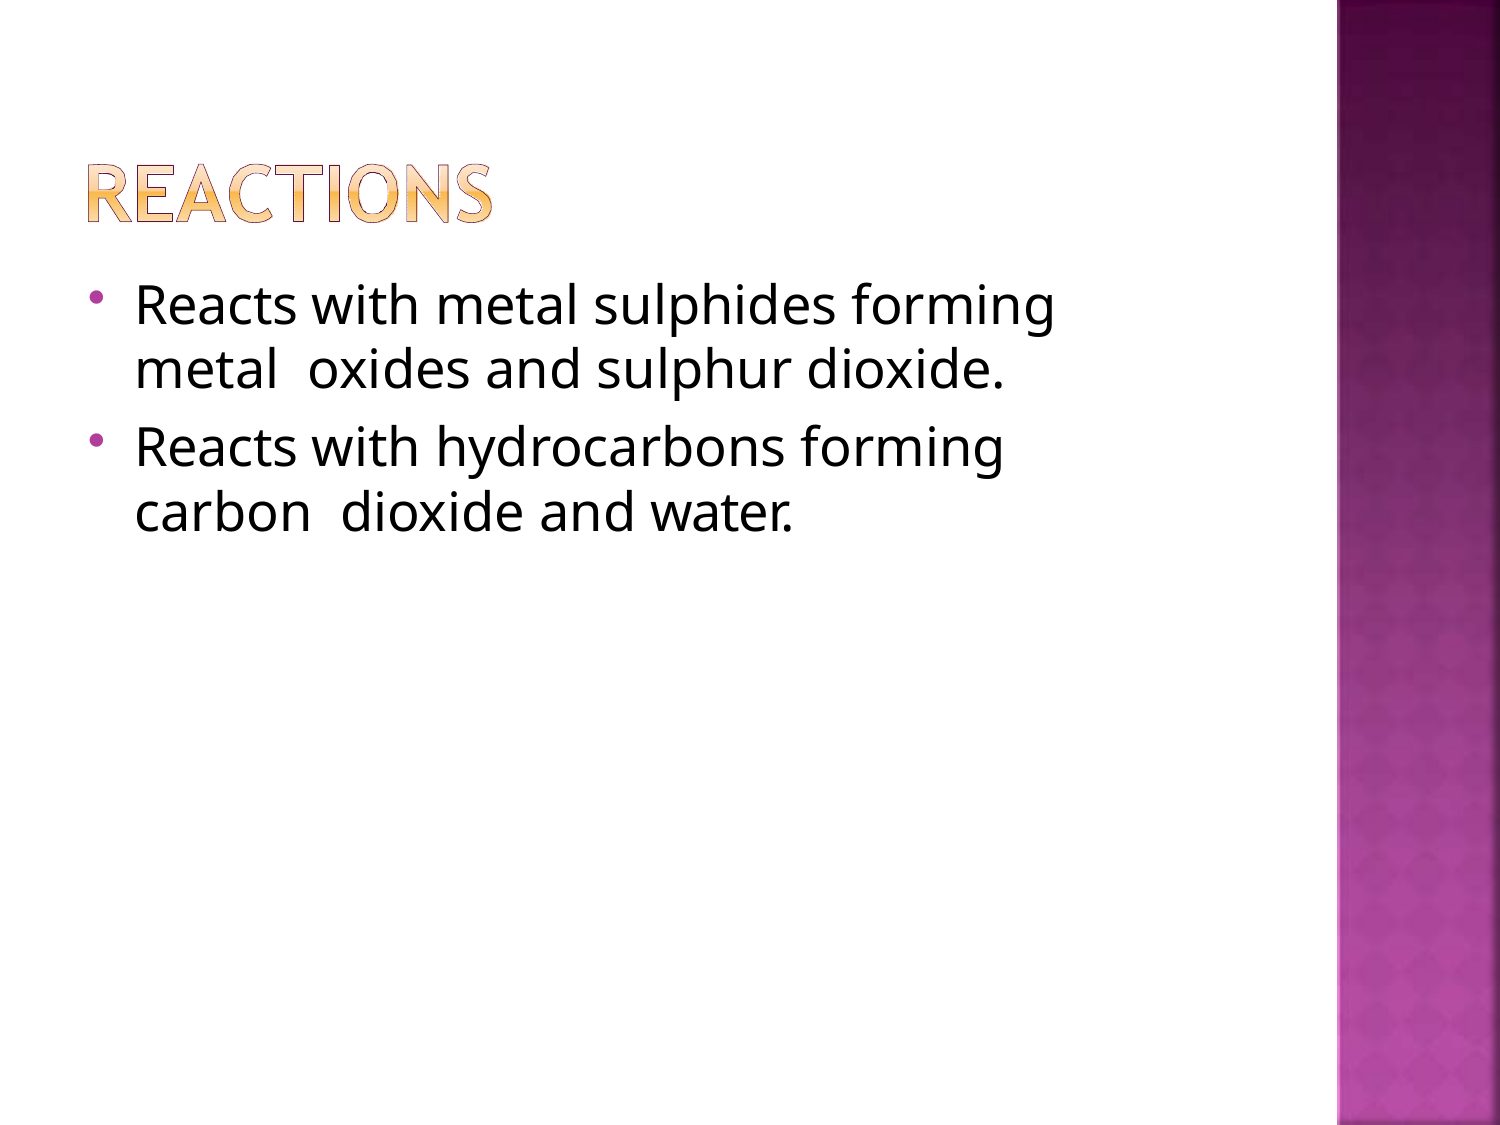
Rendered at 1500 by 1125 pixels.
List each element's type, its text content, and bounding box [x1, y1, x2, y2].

text_box [348, 164, 398, 223]
text_box [329, 165, 340, 222]
text_box [275, 165, 323, 222]
text_box [240, 164, 366, 223]
text_box Reacts with metal sulphides forming metal oxides and sulphur dioxide. Reacts with hydrocarbons forming carbon dioxide and water. [87, 267, 1176, 543]
text_box [457, 164, 492, 223]
text_box [176, 164, 227, 222]
text_box [406, 164, 448, 223]
text_box [229, 164, 273, 223]
text_box [477, 210, 492, 223]
text_box [136, 165, 173, 222]
picture [1337, 0, 1500, 1125]
text_box [379, 164, 443, 223]
text_box [88, 164, 132, 222]
text_box [468, 164, 492, 203]
text_box [448, 164, 481, 223]
text_box [88, 164, 248, 223]
